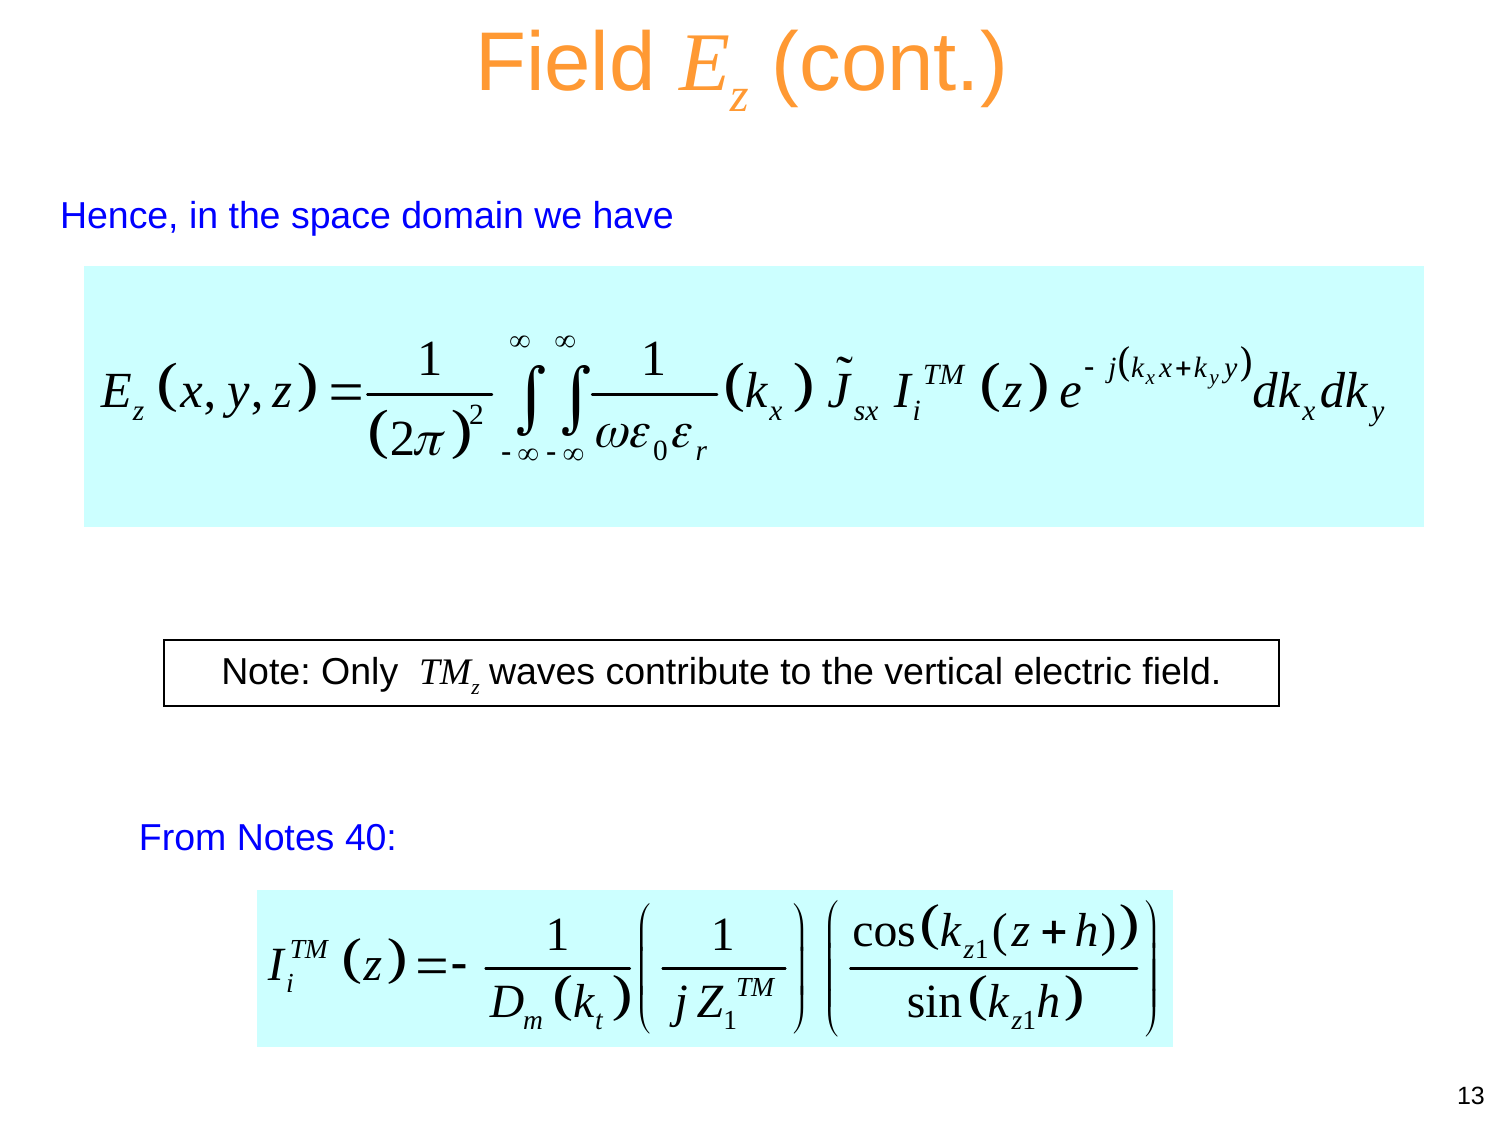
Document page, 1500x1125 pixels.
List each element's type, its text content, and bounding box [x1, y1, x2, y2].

text_box From Notes 40: [124, 805, 413, 866]
text_box [83, 264, 1426, 528]
text_box Field Ez (cont.) [164, 0, 1320, 129]
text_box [89, 315, 1404, 484]
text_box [256, 889, 1174, 1048]
text_box Hence, in the space domain we have [45, 183, 775, 244]
text_box Note: Only TMz waves contribute to the vertical electric field. [164, 640, 1279, 707]
slide_number 13 [1149, 1065, 1500, 1125]
